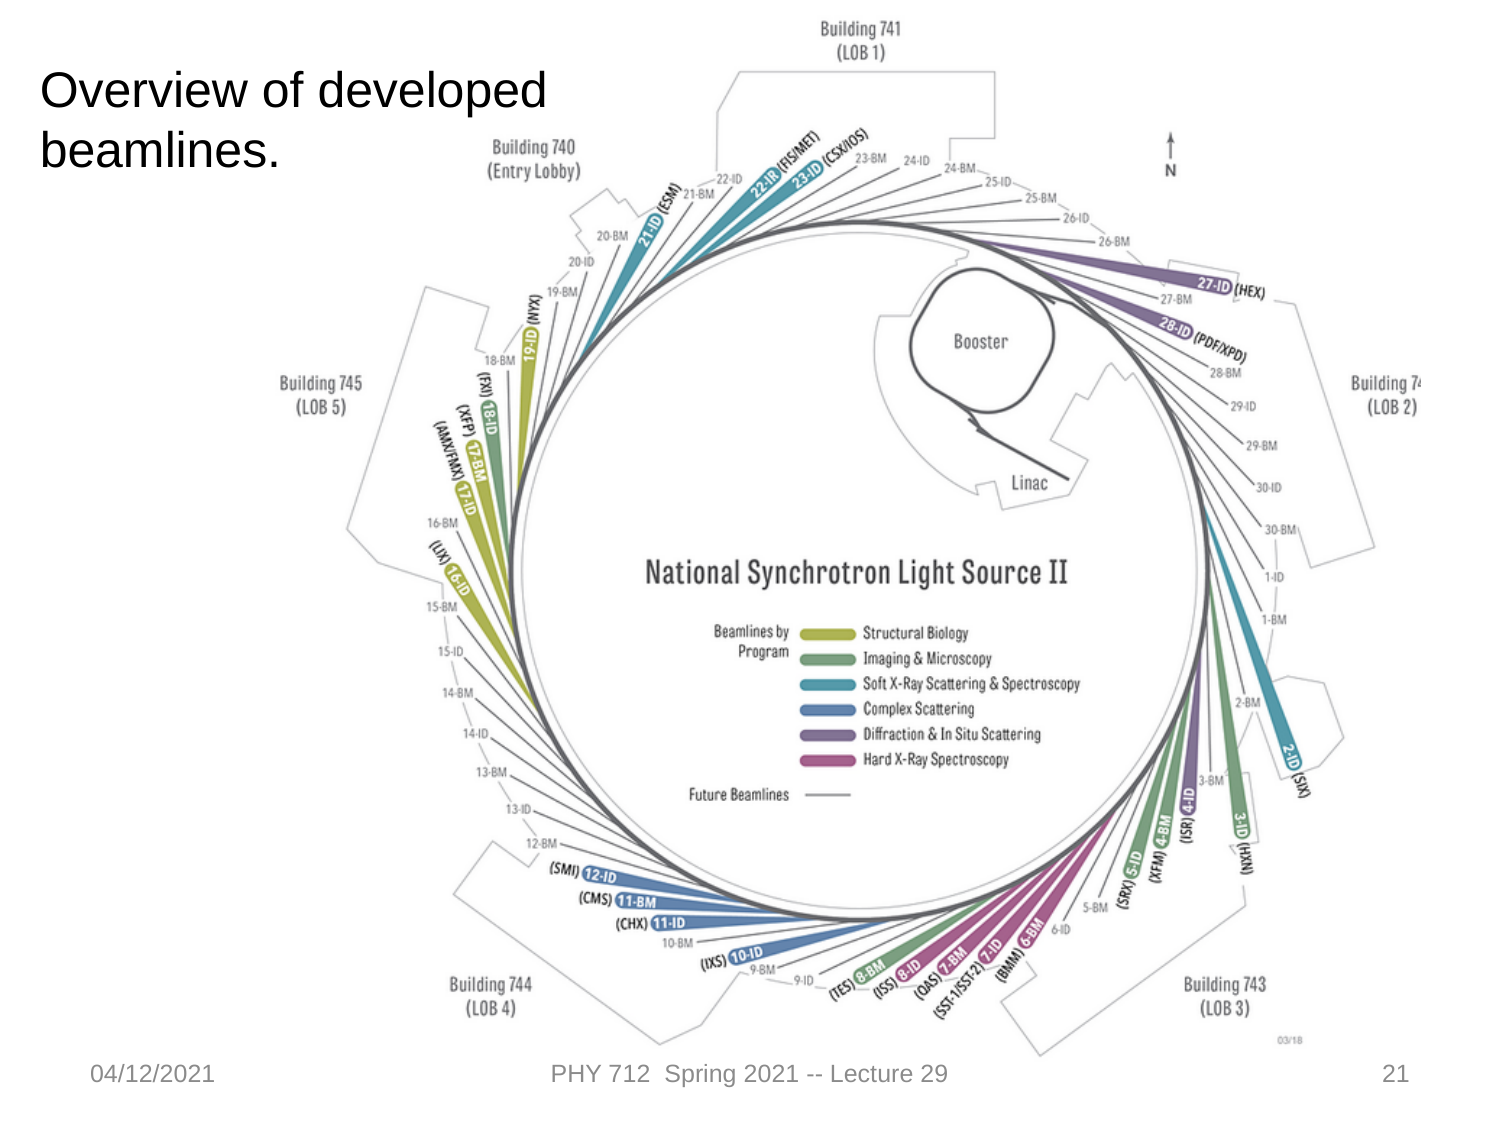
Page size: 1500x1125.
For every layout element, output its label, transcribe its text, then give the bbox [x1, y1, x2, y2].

picture [245, 12, 1422, 1064]
footer PHY 712 Spring 2021 -- Lecture 29 [512, 1073, 988, 1103]
text_box Overview of developed beamlines. [24, 49, 240, 185]
slide_number 21 [1074, 1070, 1425, 1103]
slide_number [75, 1042, 425, 1103]
